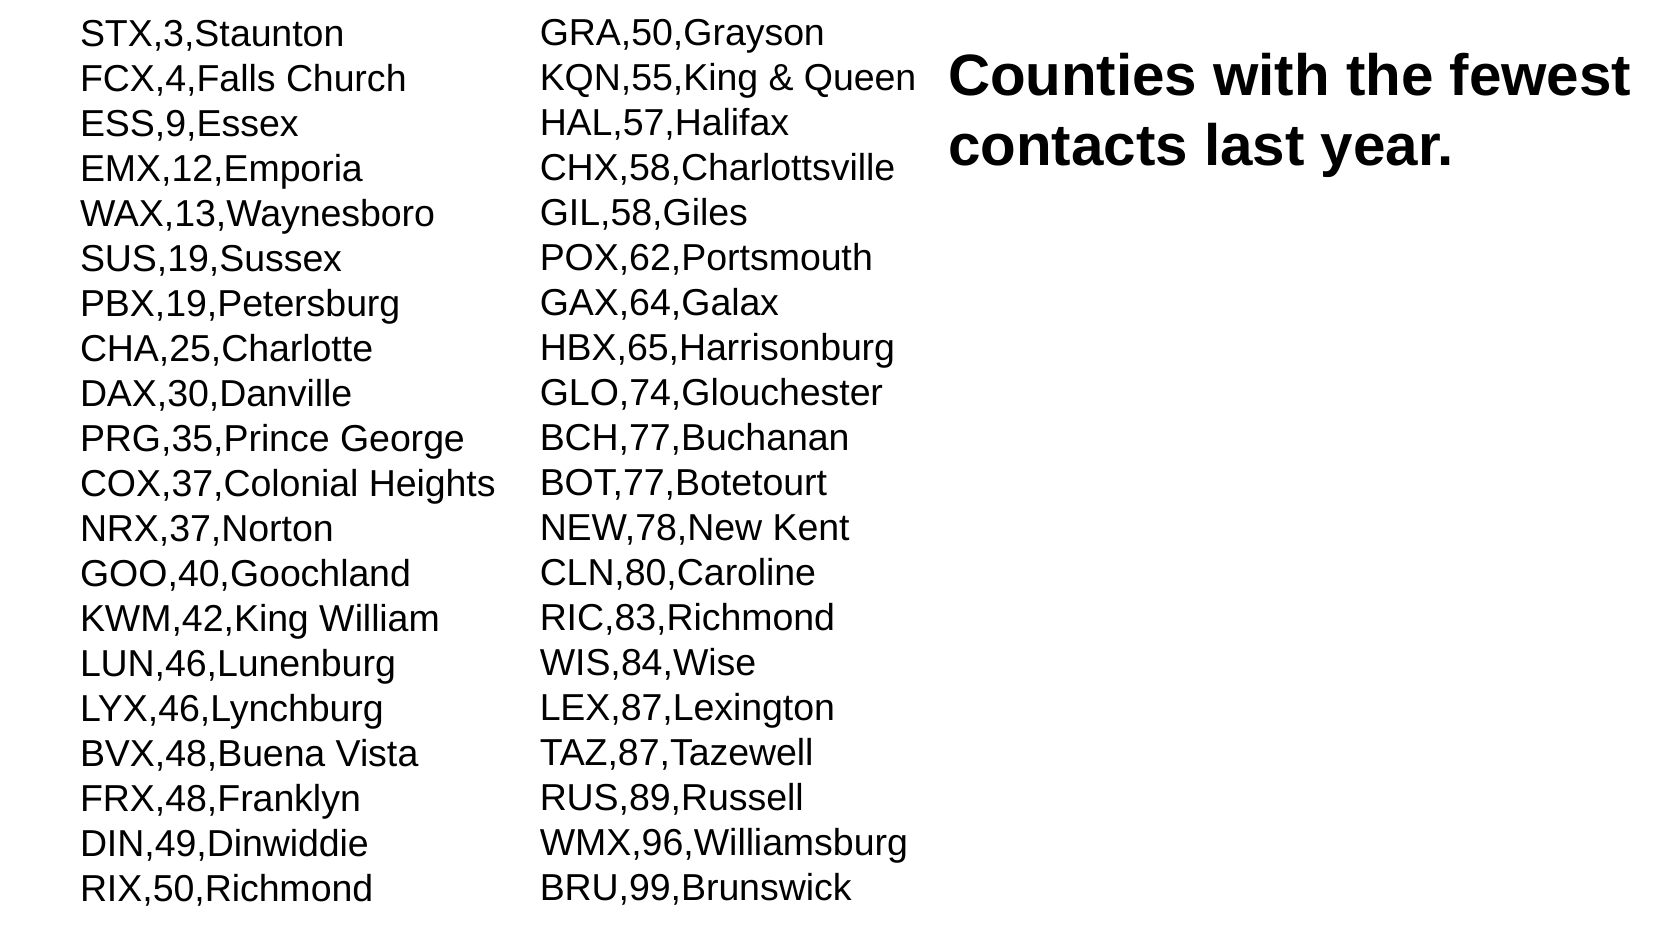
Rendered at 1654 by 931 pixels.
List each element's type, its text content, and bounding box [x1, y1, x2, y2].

text_box GRA,50,Grayson KQN,55,King & Queen HAL,57,Halifax CHX,58,Charlottsville GIL,58,Giles POX,62,Portsmouth GAX,64,Galax HBX,65,Harrisonburg GLO,74,Glouchester BCH,77,Buchanan BOT,77,Botetourt NEW,78,New Kent CLN,80,Caroline RIC,83,Richmond WIS,84,Wise LEX,87,Lexington TAZ,87,Tazewell RUS,89,Russell WMX,96,Williamsburg BRU,99,Brunswick [525, 0, 975, 855]
text_box STX,3,Staunton FCX,4,Falls Church ESS,9,Essex EMX,12,Emporia WAX,13,Waynesboro SUS,19,Sussex PBX,19,Petersburg CHA,25,Charlotte DAX,30,Danville PRG,35,Prince George COX,37,Colonial Heights NRX,37,Norton GOO,40,Goochland KWM,42,King William LUN,46,Lunenburg LYX,46,Lynchburg BVX,48,Buena Vista FRX,48,Franklyn DIN,49,Dinwiddie RIX,50,Richmond [65, 1, 525, 898]
text_box Counties with the fewest contacts last year. [933, 30, 1654, 240]
